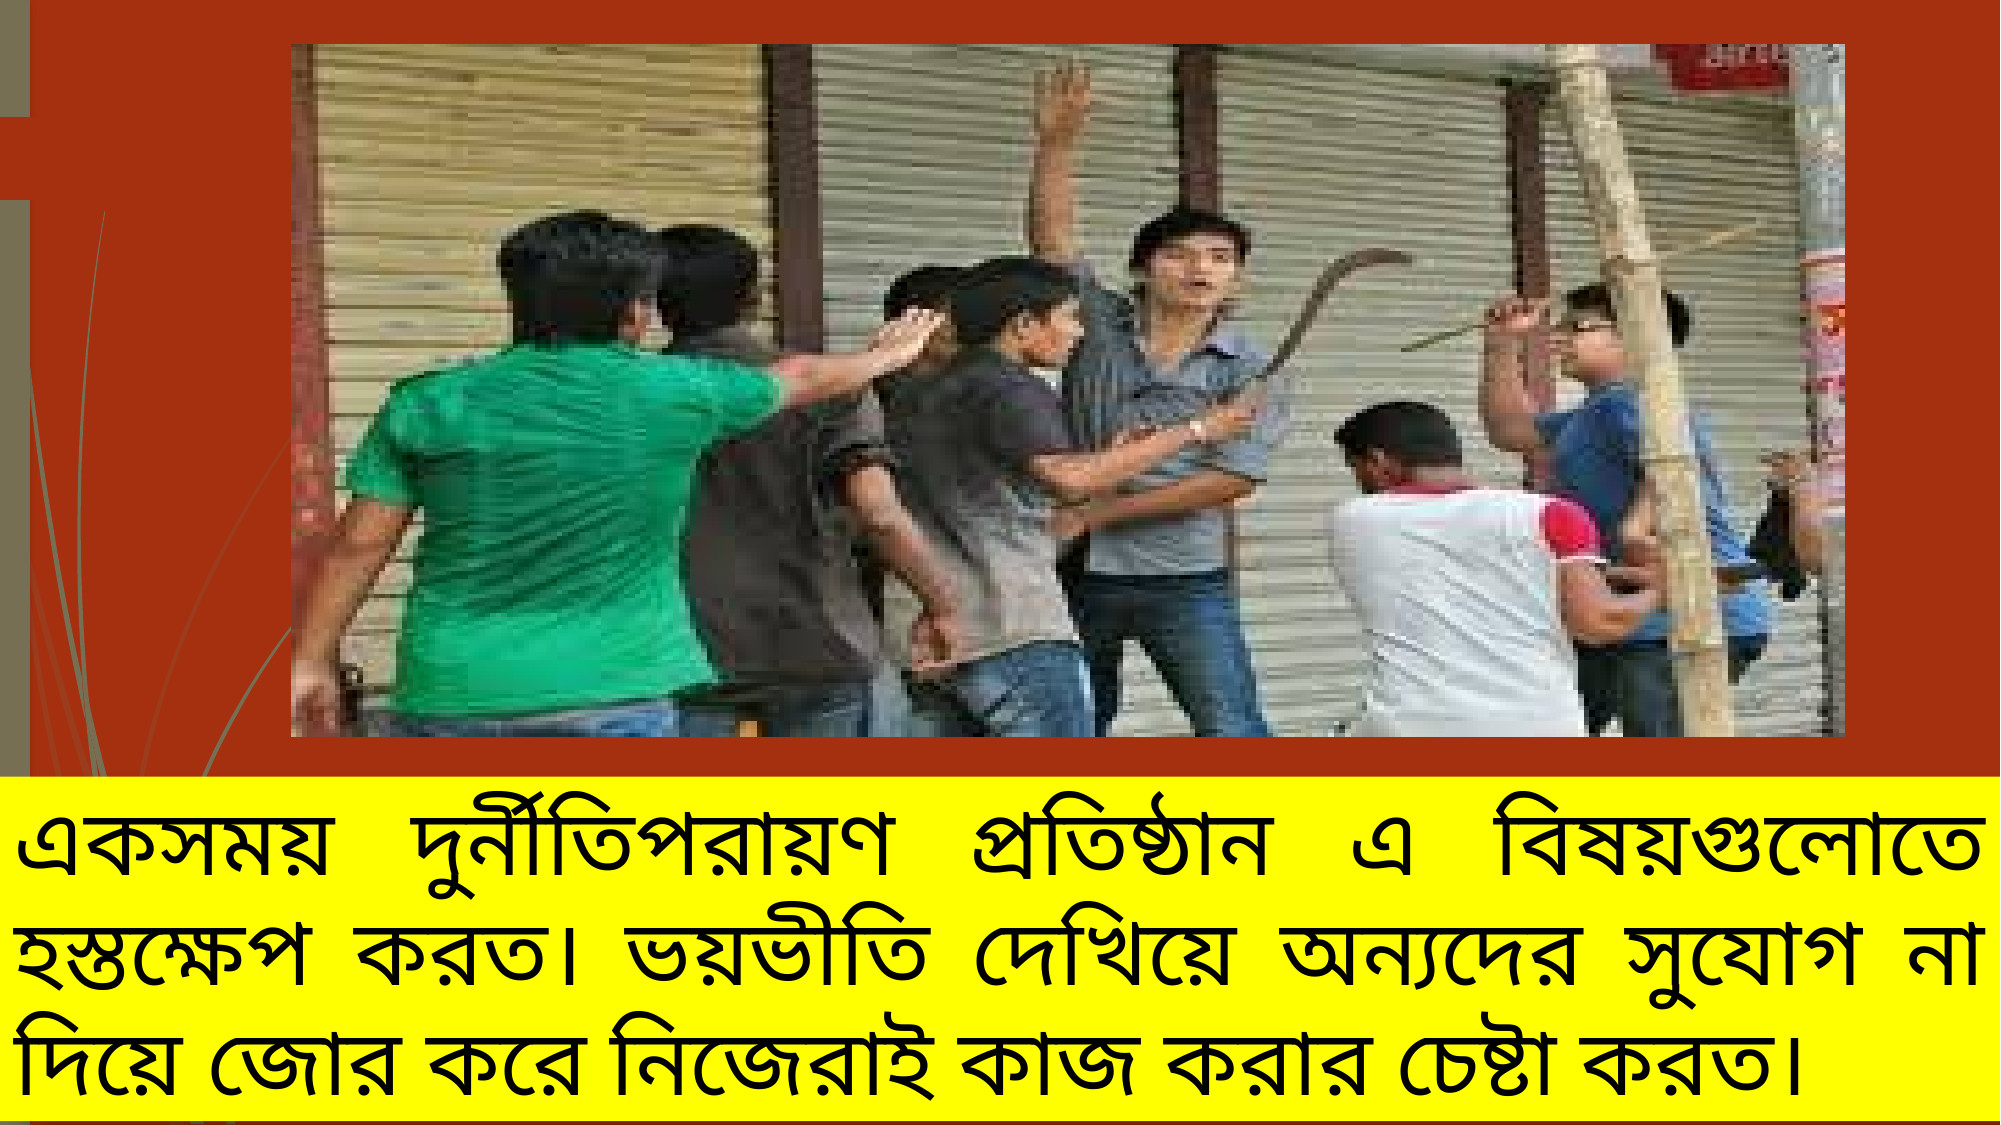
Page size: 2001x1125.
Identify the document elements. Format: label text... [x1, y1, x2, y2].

text_box একসময় দুর্নীতিপরায়ণ প্রতিষ্ঠান এ বিষয়গুলোতে হস্তক্ষেপ করত। ভয়ভীতি দেখিয়ে অন্যদের সুযোগ না দিয়ে জোর করে নিজেরাই কাজ করার চেষ্টা করত। [0, 776, 2000, 1122]
picture [290, 44, 1845, 737]
